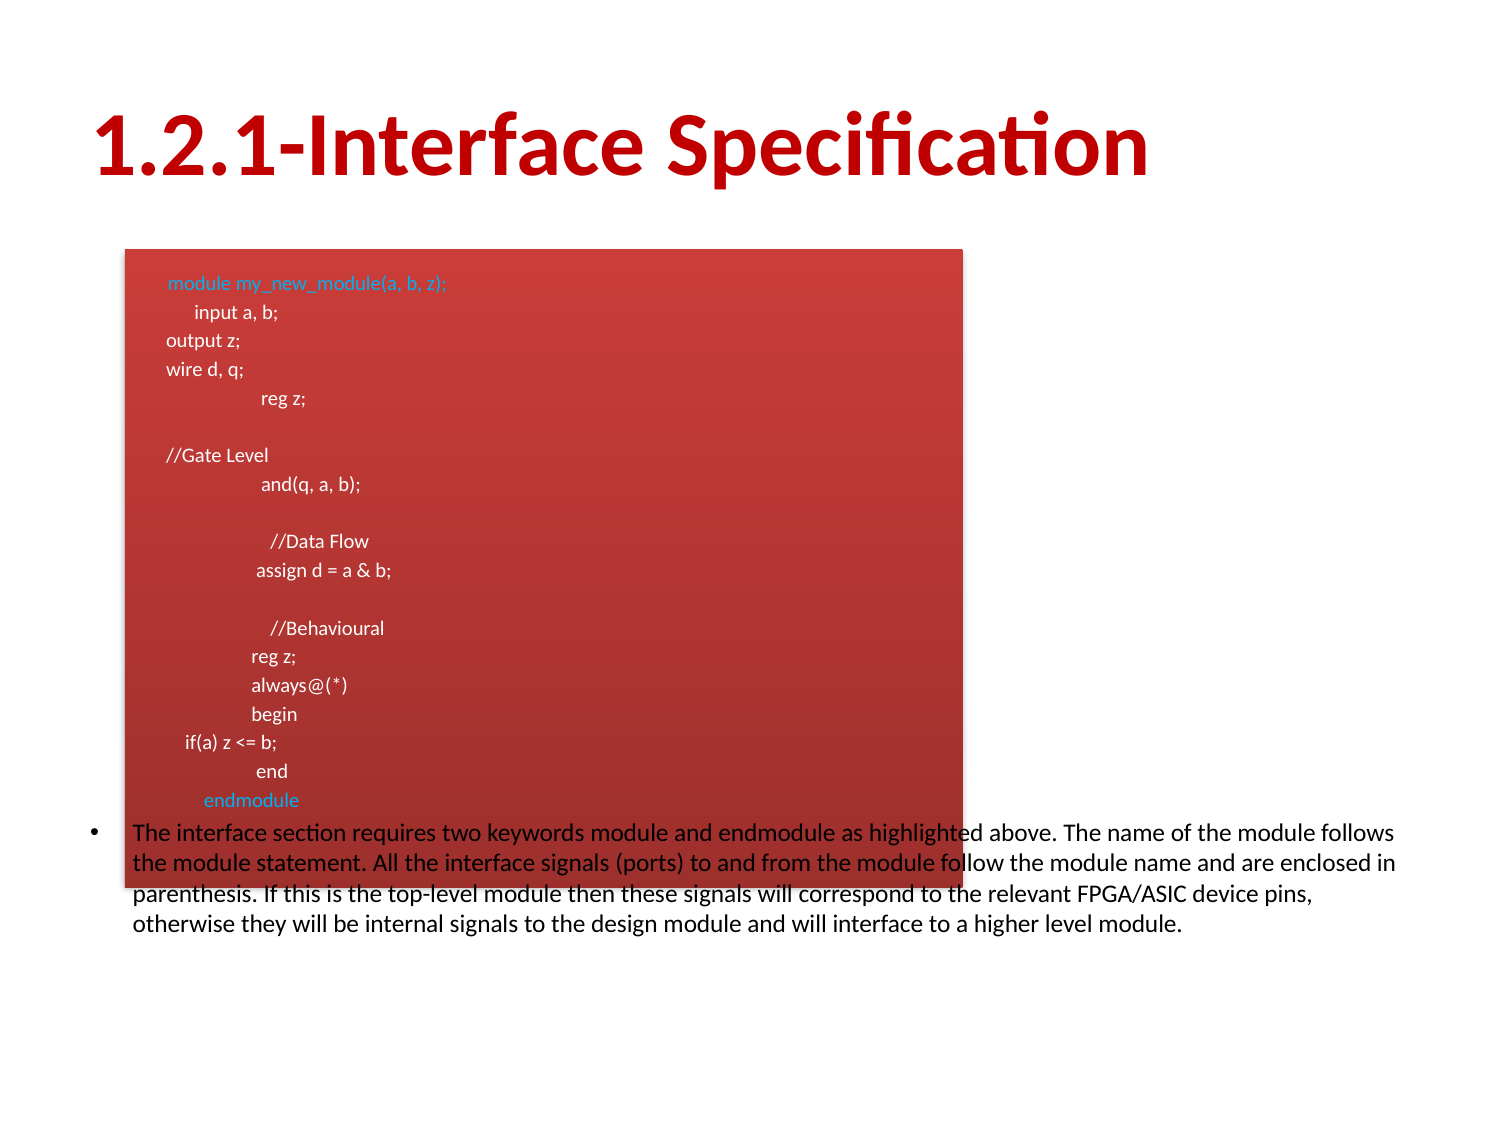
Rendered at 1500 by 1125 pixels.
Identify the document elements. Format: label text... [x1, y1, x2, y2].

list module my_new_module(a, b, z); input a, b; output z; wire d, q; reg z; //Gate Level and(q, a, b); //Data Flow assign d = a & b; //Behavioural reg z; always@(*) begin if(a) z <= b; end endmodule The interface section requires two keywords module and endmodule as highlighted above. The name of the module follows the module statement. All the interface signals (ports) to and from the module follow the module name and are enclosed in parenthesis. If this is the top-level module then these signals will correspond to the relevant FPGA/ASIC device pins, otherwise they will be internal signals to the design module and will interface to a higher level module. [75, 262, 1425, 1005]
title 1.2.1-Interface Specification [75, 45, 1425, 233]
text_box [124, 249, 963, 262]
